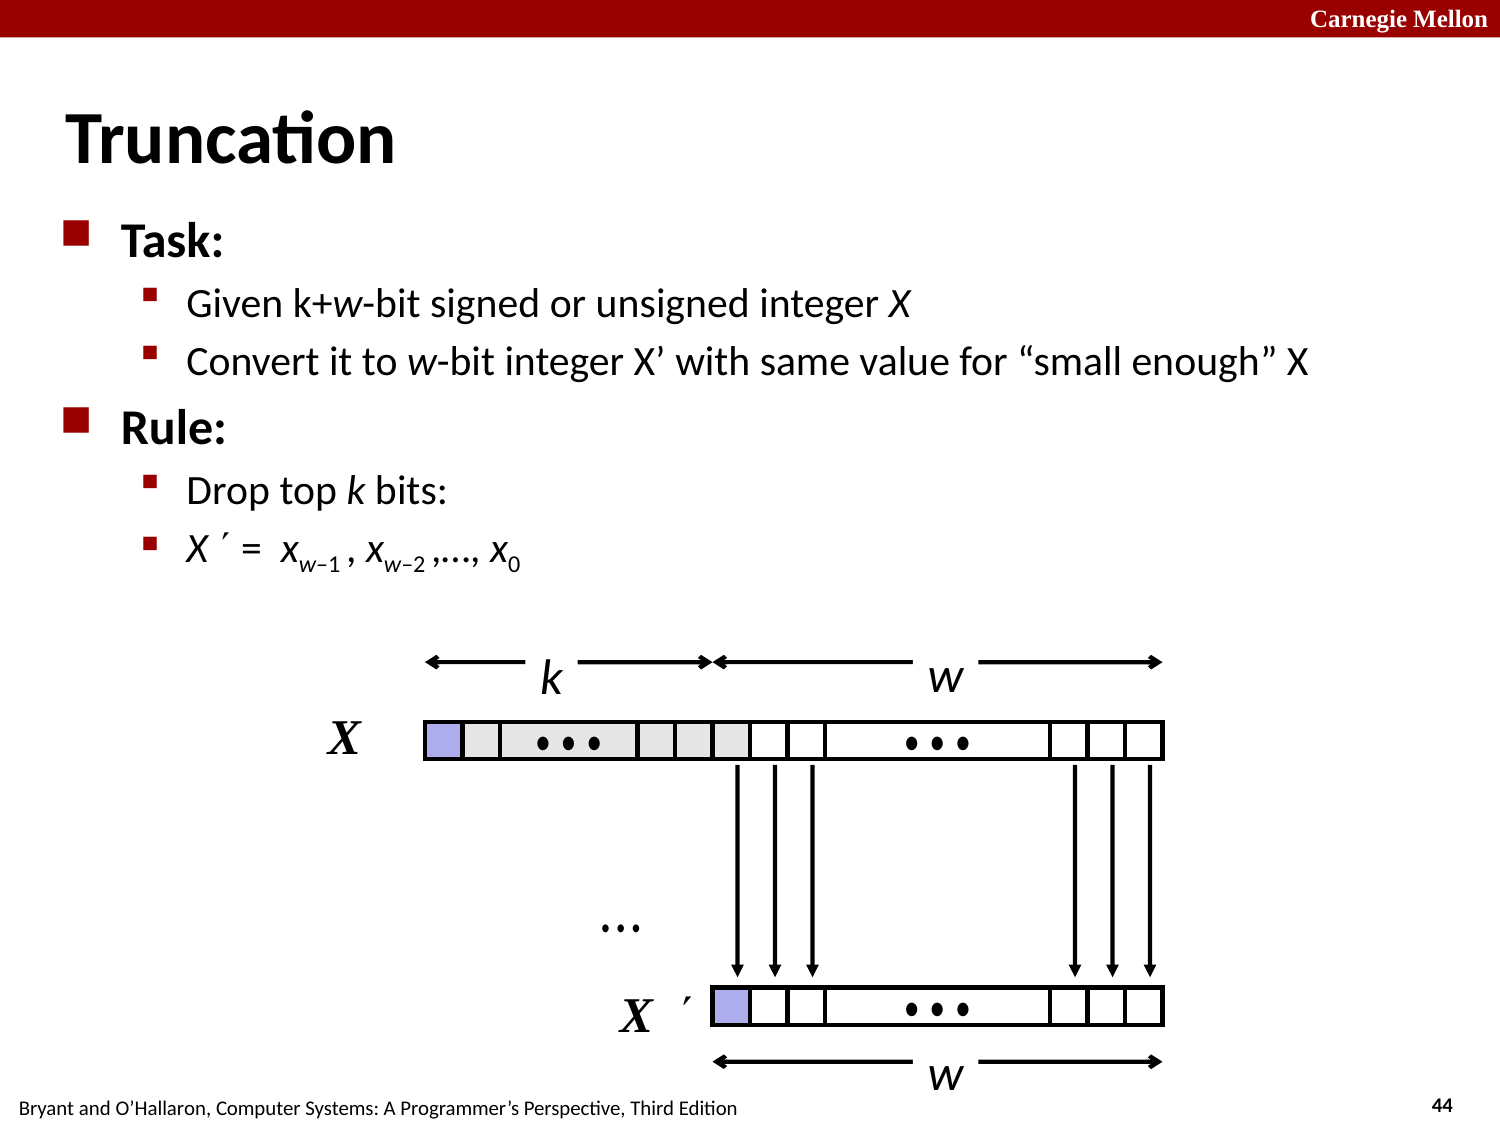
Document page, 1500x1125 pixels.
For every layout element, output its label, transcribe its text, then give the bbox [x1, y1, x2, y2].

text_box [424, 721, 1163, 760]
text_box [712, 1032, 1163, 1109]
text_box [731, 769, 744, 978]
text_box [1106, 769, 1119, 978]
text_box X  [604, 974, 722, 1050]
text_box [1068, 769, 1082, 978]
text_box [806, 769, 819, 978]
text_box • • • [586, 902, 656, 952]
text_box [1143, 769, 1157, 978]
title Truncation [49, 87, 1053, 179]
text_box [768, 769, 782, 978]
text_box X [312, 696, 376, 772]
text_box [712, 987, 1163, 1026]
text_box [424, 634, 1163, 714]
list Task: Given k+w-bit signed or unsigned integer X Convert it to w-bit integer X’ with same value for “small enough” X Rule: Drop top k bits: X  = xw–1 , xw–2 ,…, x0 [49, 199, 1411, 588]
